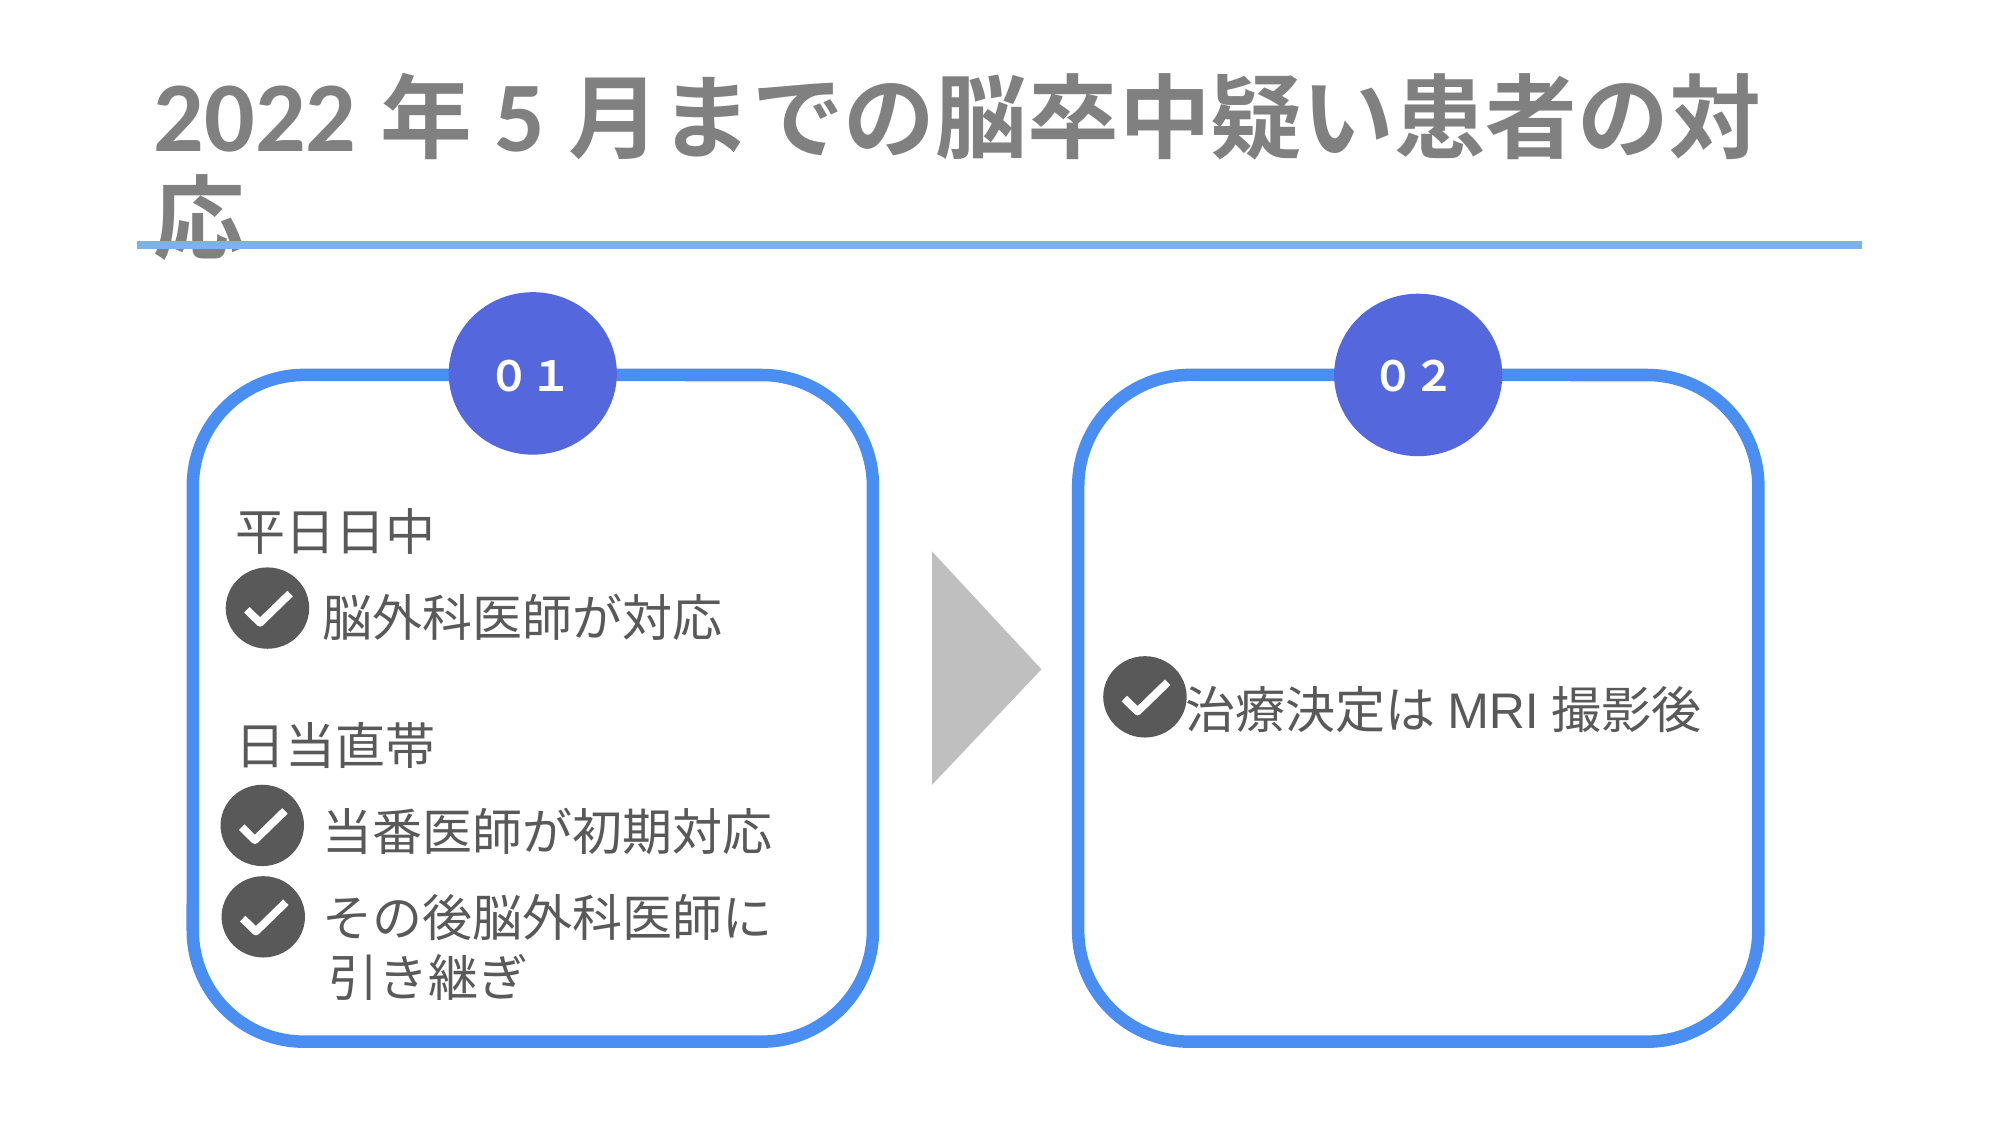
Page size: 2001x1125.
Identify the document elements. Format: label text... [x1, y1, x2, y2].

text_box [1103, 656, 1187, 738]
text_box 平日日中 脳外科医師が対応 [220, 493, 827, 655]
text_box ０２ [1357, 342, 1552, 407]
text_box [931, 550, 1043, 786]
text_box [1333, 292, 1497, 458]
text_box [221, 876, 305, 958]
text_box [225, 567, 310, 649]
text_box 治療決定はMRI撮影後 [1077, 373, 1760, 1043]
text_box [447, 291, 618, 456]
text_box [220, 784, 304, 867]
text_box ０１ [473, 342, 600, 407]
text_box 日当直帯 当番医師が初期対応 その後脳外科医師に 引き継ぎ [220, 706, 873, 1015]
text_box [191, 373, 874, 1005]
text_box [230, 1015, 836, 1043]
title 2022年5月までの脳卒中疑い患者の対応 [138, 60, 1864, 278]
